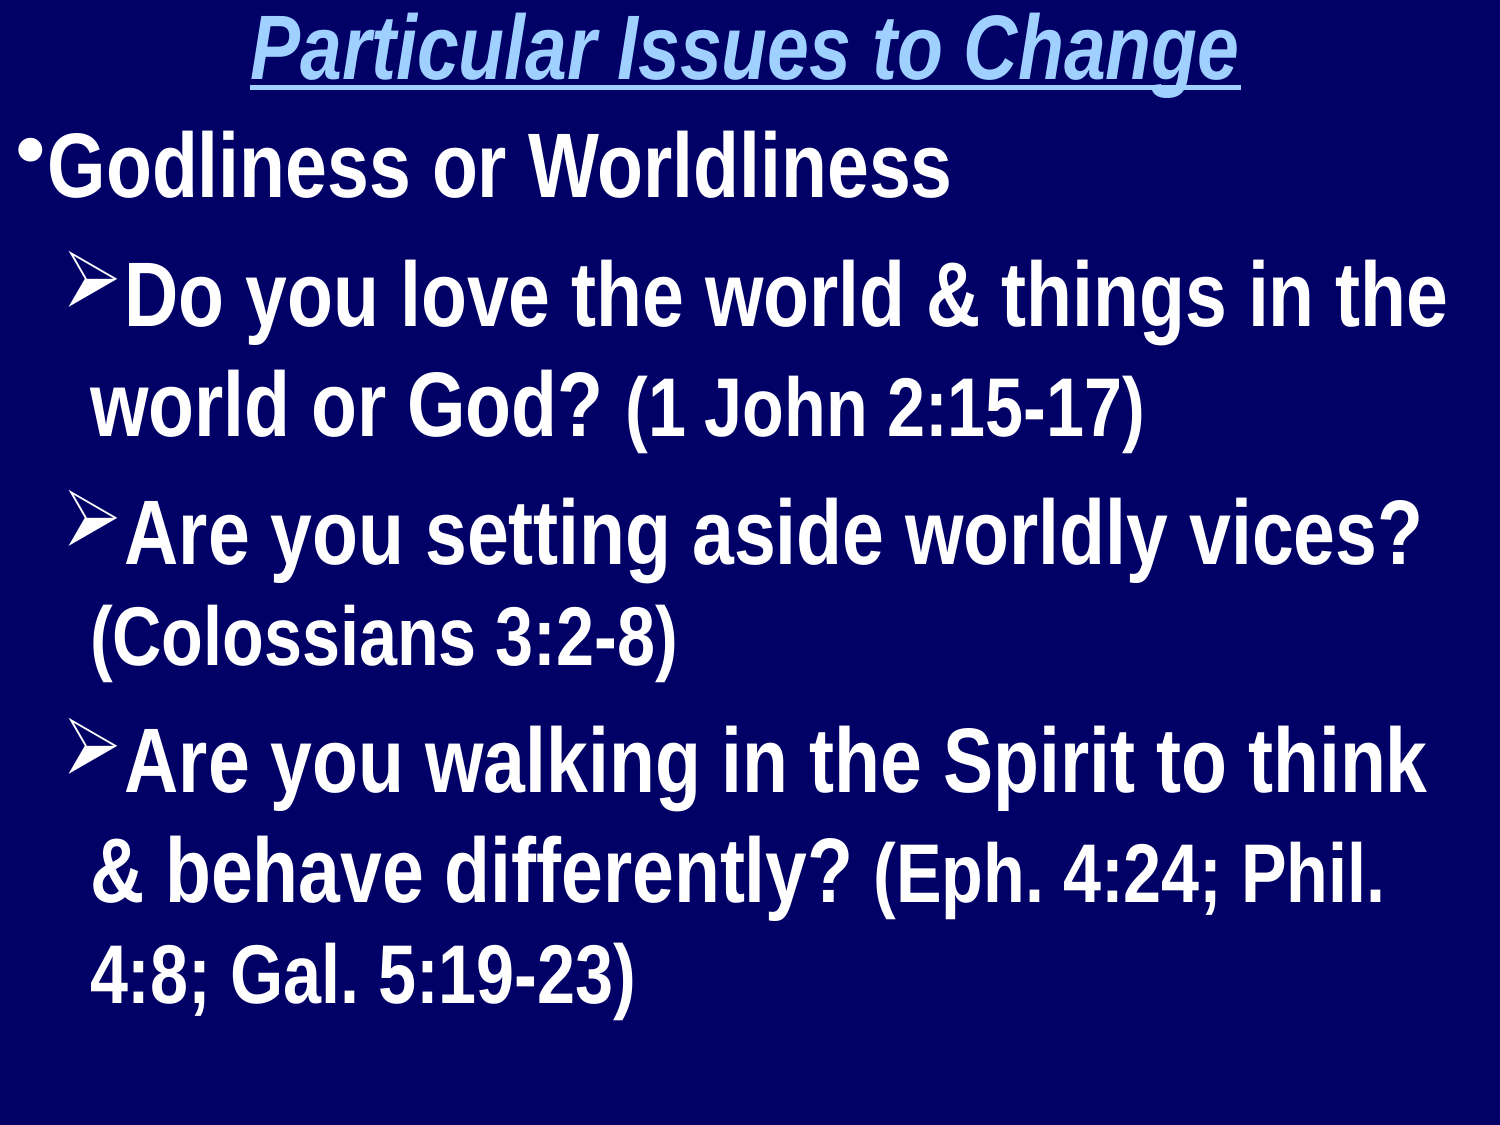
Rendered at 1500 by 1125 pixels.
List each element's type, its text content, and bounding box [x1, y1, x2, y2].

list Godliness or Worldliness Do you love the world & things in the world or God? (1 John 2:15-17) Are you setting aside worldly vices? (Colossians 3:2-8) Are you walking in the Spirit to think & behave differently? (Eph. 4:24; Phil. 4:8; Gal. 5:19-23) [0, 98, 1500, 1125]
title Particular Issues to Change [0, 0, 1496, 98]
